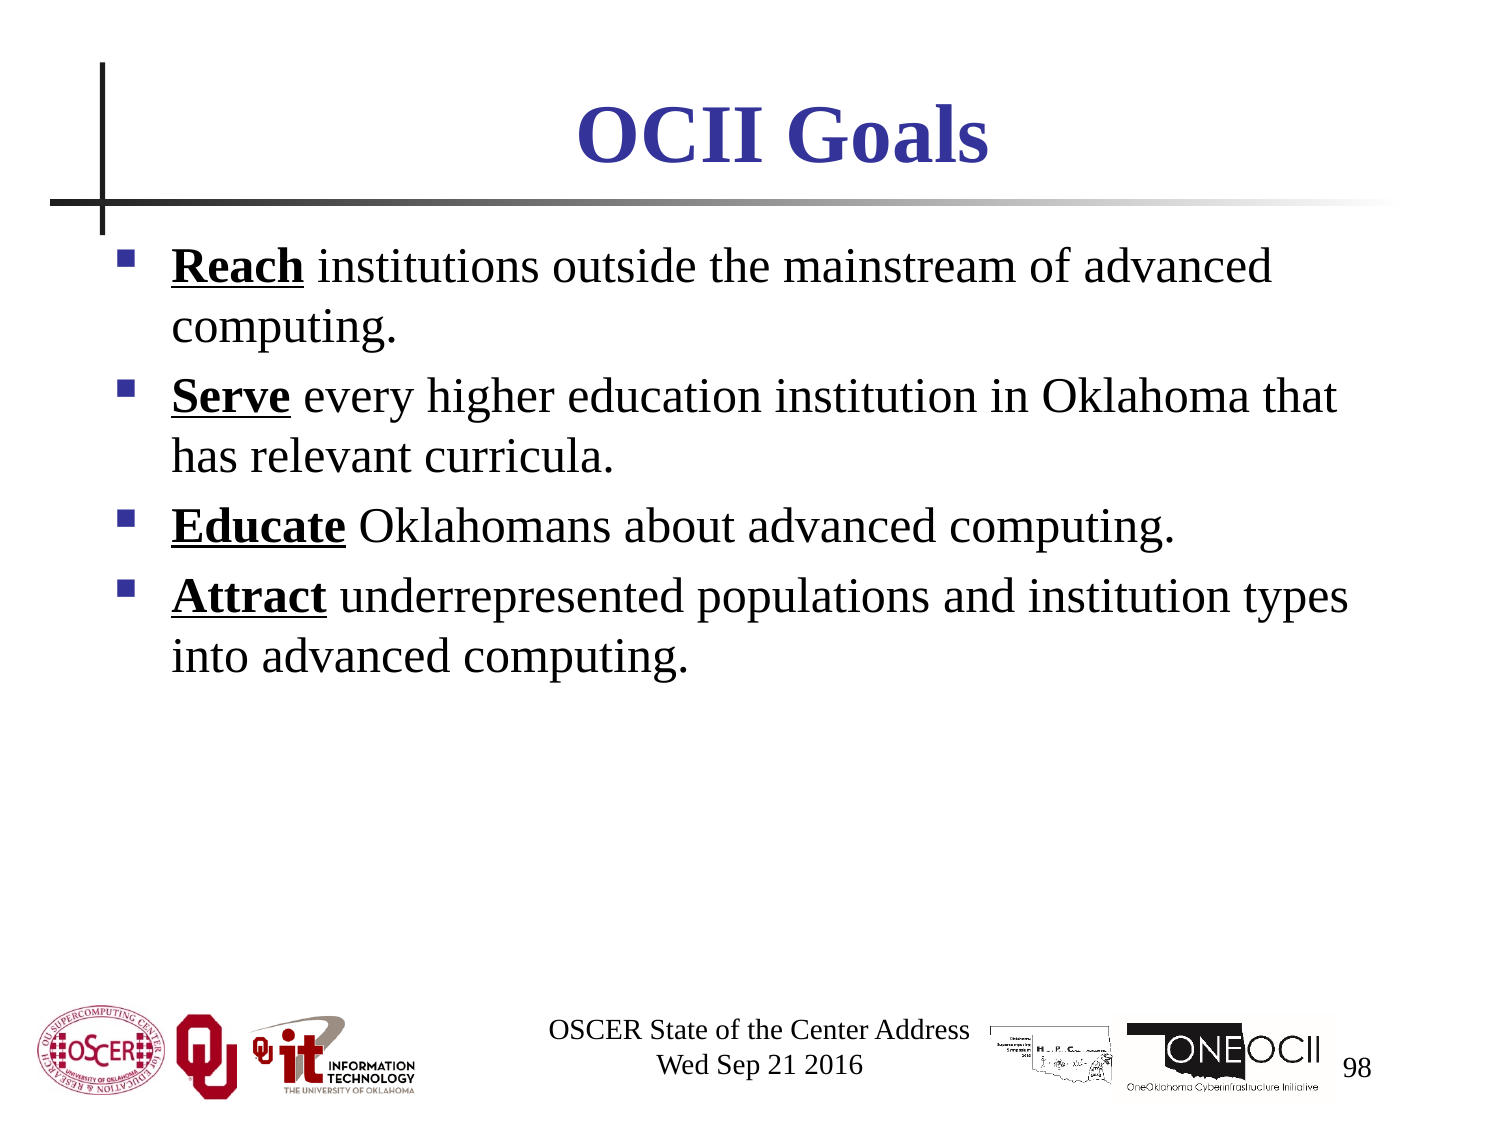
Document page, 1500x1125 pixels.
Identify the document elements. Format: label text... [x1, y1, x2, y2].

picture [1088, 1012, 1336, 1102]
picture [174, 1005, 425, 1104]
title OCII Goals [124, 74, 1442, 187]
list Reach institutions outside the mainstream of advanced computing. Serve every higher education institution in Oklahoma that has relevant curricula. Educate Oklahomans about advanced computing. Attract underrepresented populations and institution types into advanced computing. [99, 224, 1401, 988]
slide_number 98 [1174, 1015, 1388, 1091]
picture [37, 1005, 165, 1095]
footer OSCER State of the Center Address Wed Sep 21 2016 [431, 1012, 1088, 1088]
